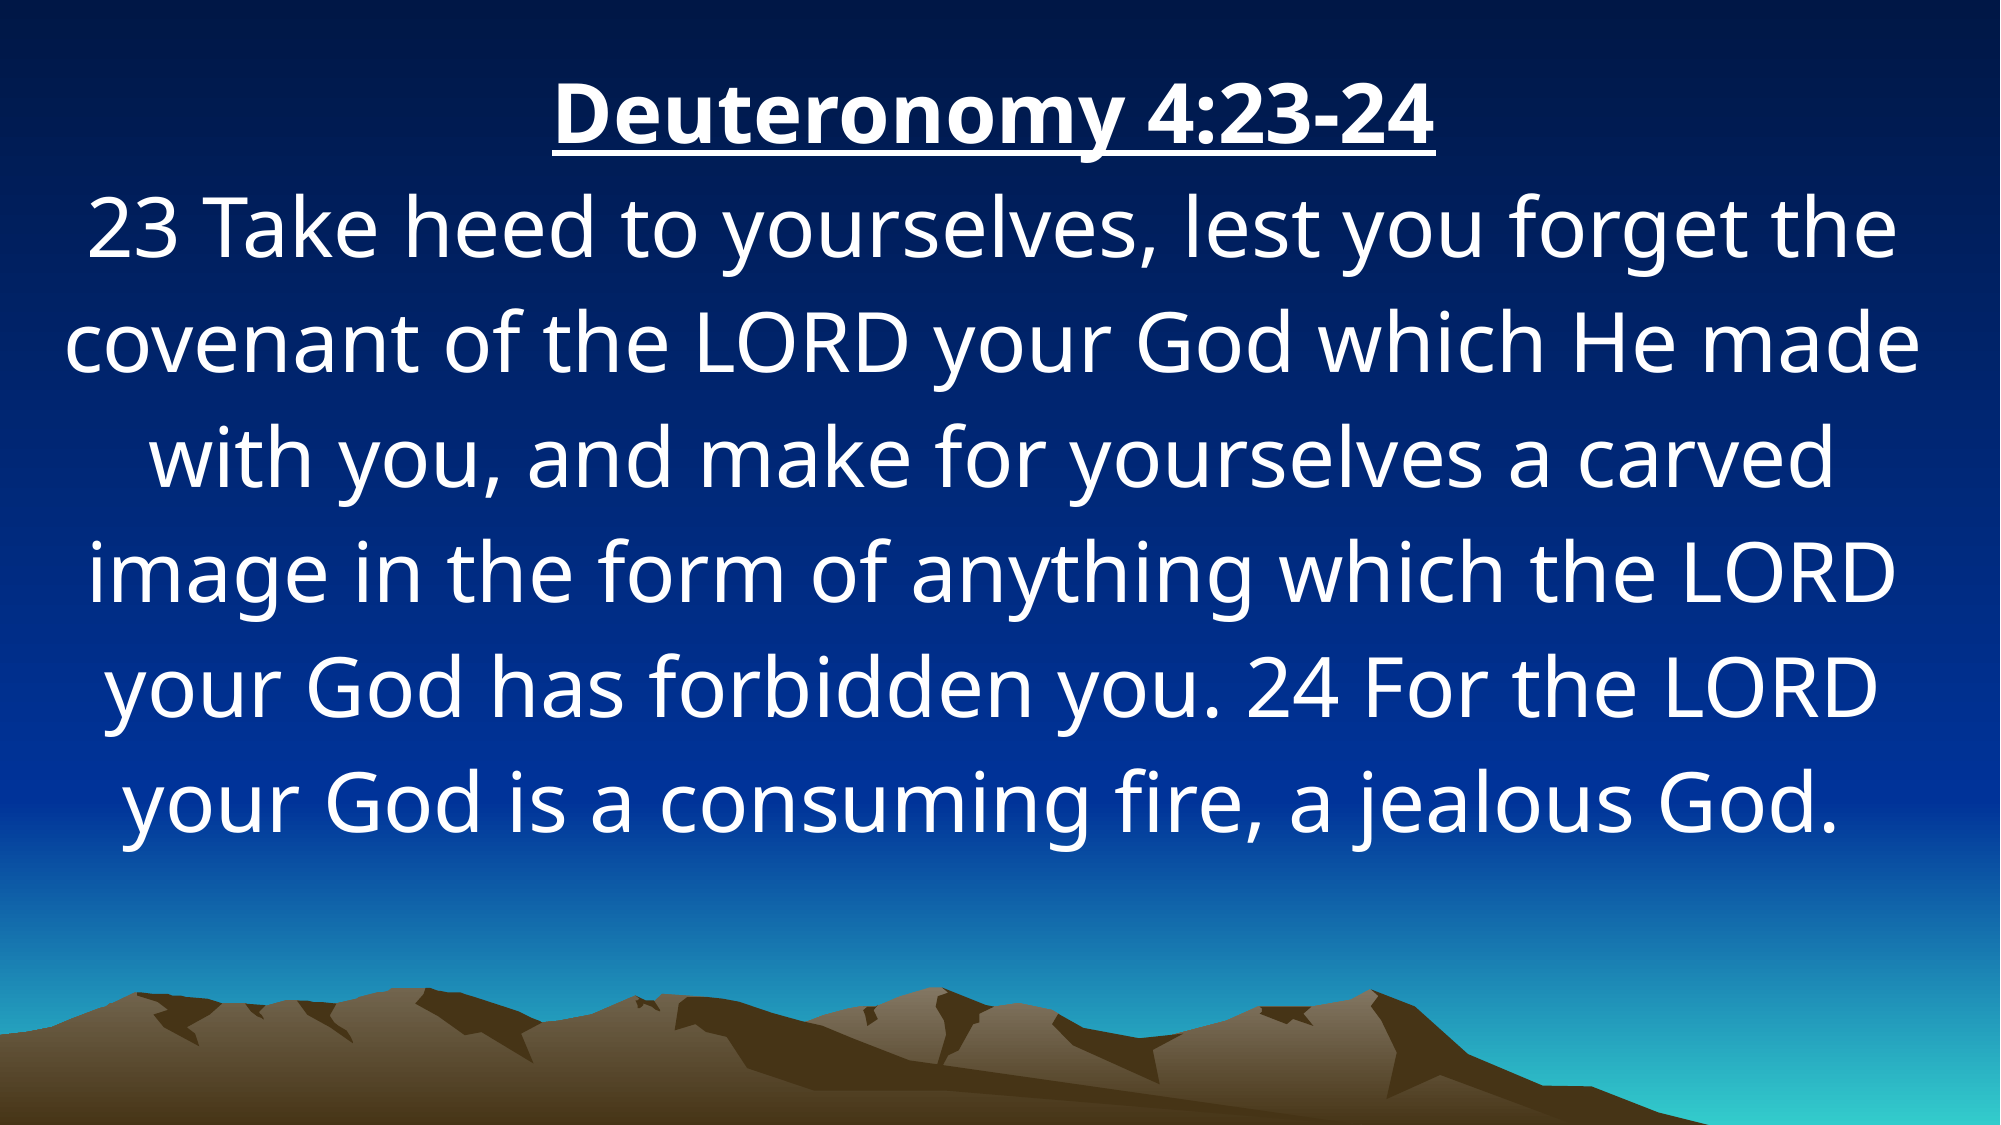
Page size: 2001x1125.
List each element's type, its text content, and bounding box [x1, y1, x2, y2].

text_box Deuteronomy 4:23-24 23 Take heed to yourselves, lest you forget the covenant of the LORD your God which He made with you, and make for yourselves a carved image in the form of anything which the LORD your God has forbidden you. 24 For the LORD your God is a consuming fire, a jealous God. [24, 37, 1963, 1025]
